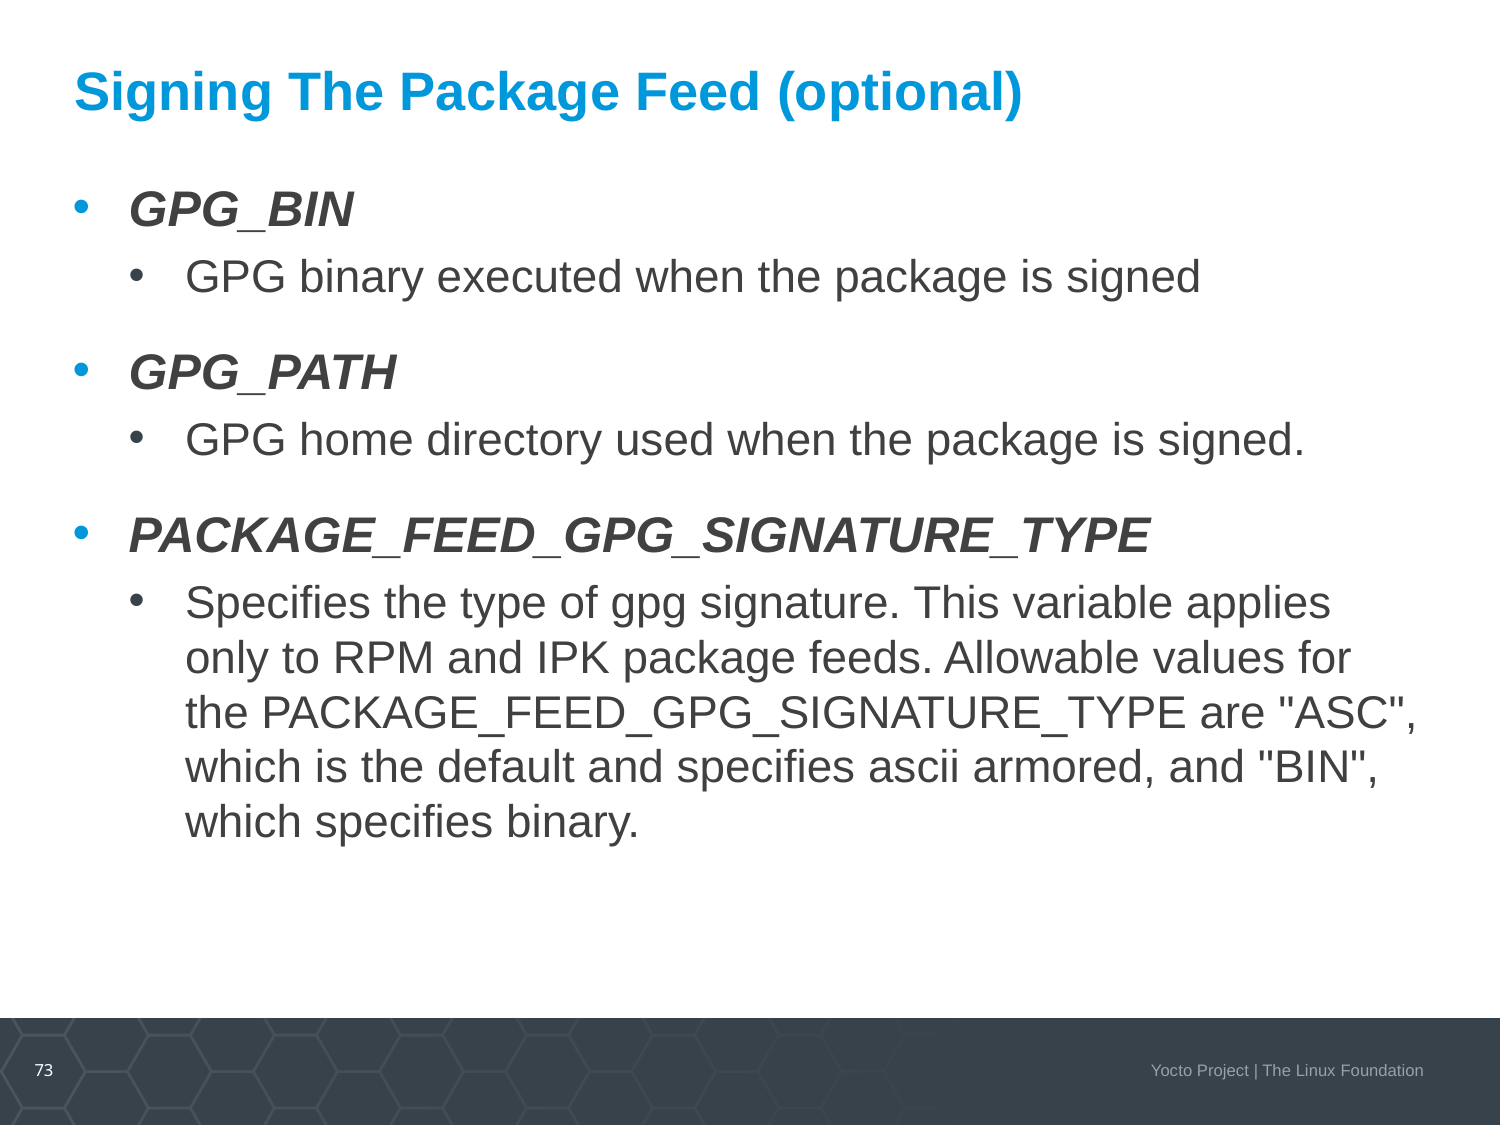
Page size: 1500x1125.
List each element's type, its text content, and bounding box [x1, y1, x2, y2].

title Signing The Package Feed (optional) [74, 67, 1425, 213]
list GPG_BIN GPG binary executed when the package is signed GPG_PATH GPG home directory used when the package is signed. PACKAGE_FEED_GPG_SIGNATURE_TYPE Specifies the type of gpg signature. This variable applies only to RPM and IPK package feeds. Allowable values for the PACKAGE_FEED_GPG_SIGNATURE_TYPE are "ASC", which is the default and specifies ascii armored, and "BIN", which specifies binary. [72, 176, 1423, 984]
picture [0, 0, 1500, 1125]
